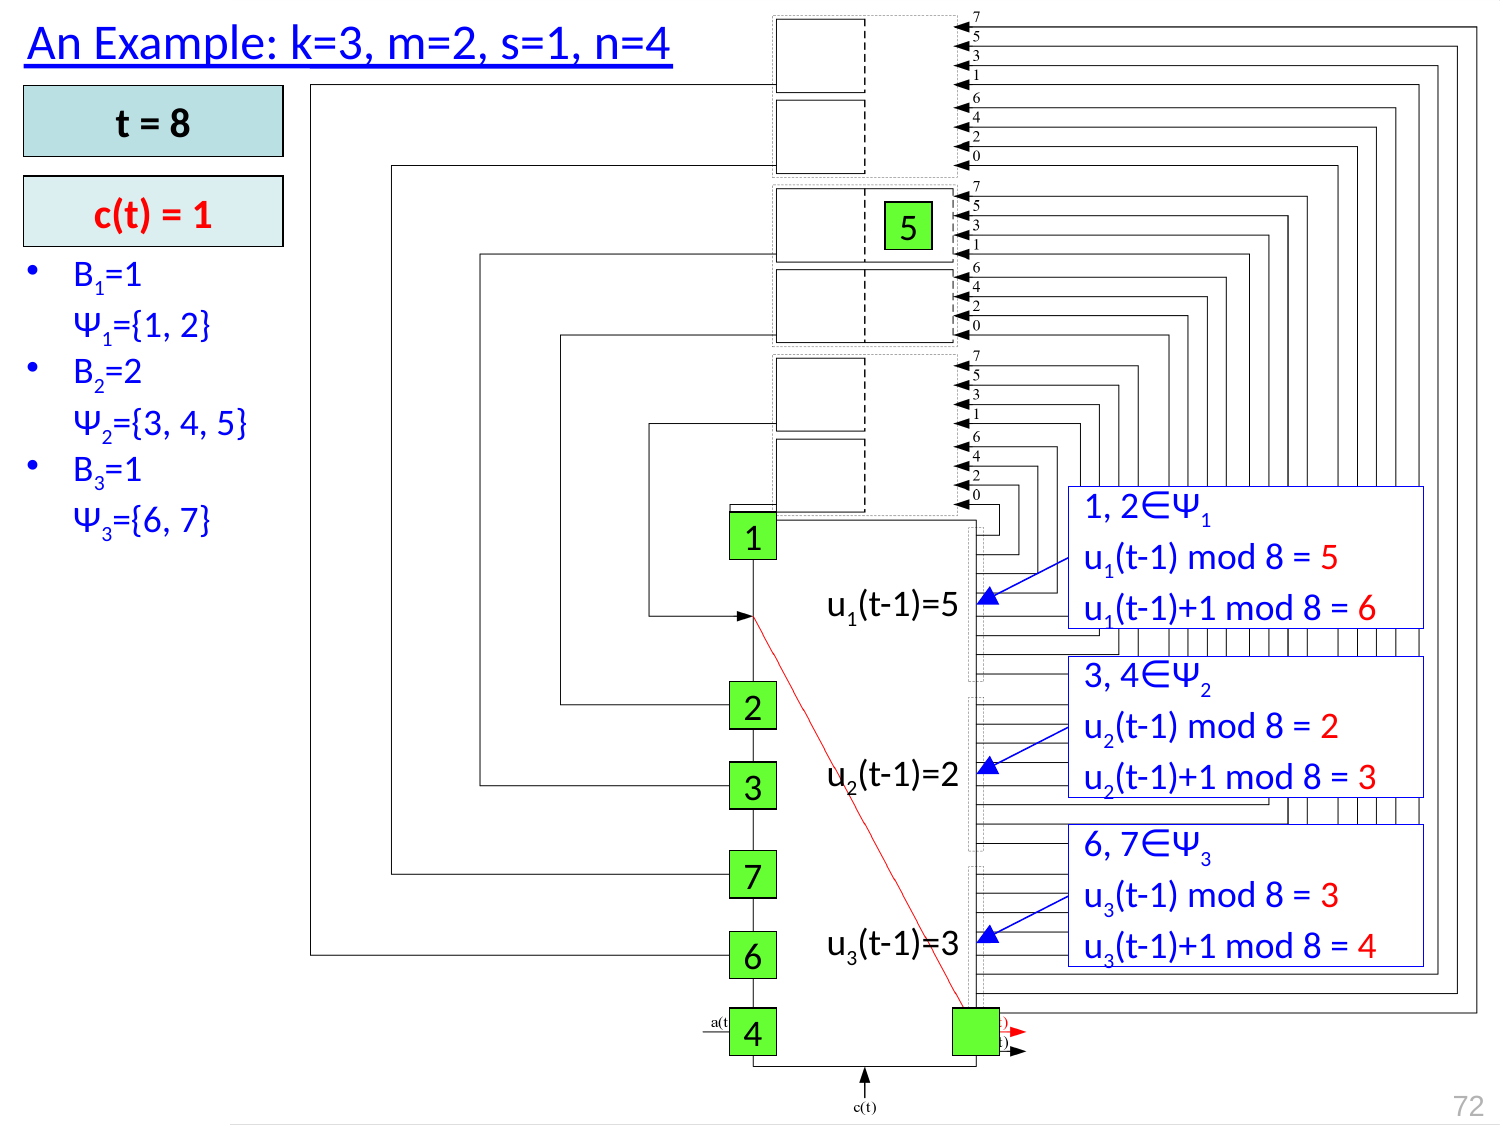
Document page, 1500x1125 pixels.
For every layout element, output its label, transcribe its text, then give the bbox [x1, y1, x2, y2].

text_box c(t) = 1 [23, 175, 224, 247]
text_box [975, 557, 1070, 605]
text_box B3=1 Ψ3={6, 7} [11, 450, 224, 540]
title An Example: k=3, m=2, s=1, n=4 [11, 0, 227, 77]
text_box B2=2 Ψ2={3, 4, 5} [11, 353, 224, 442]
text_box B1=1 Ψ1={1, 2} [11, 255, 224, 345]
picture [229, 0, 1500, 1125]
text_box t = 8 [23, 85, 224, 157]
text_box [975, 726, 1070, 775]
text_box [975, 895, 1070, 944]
